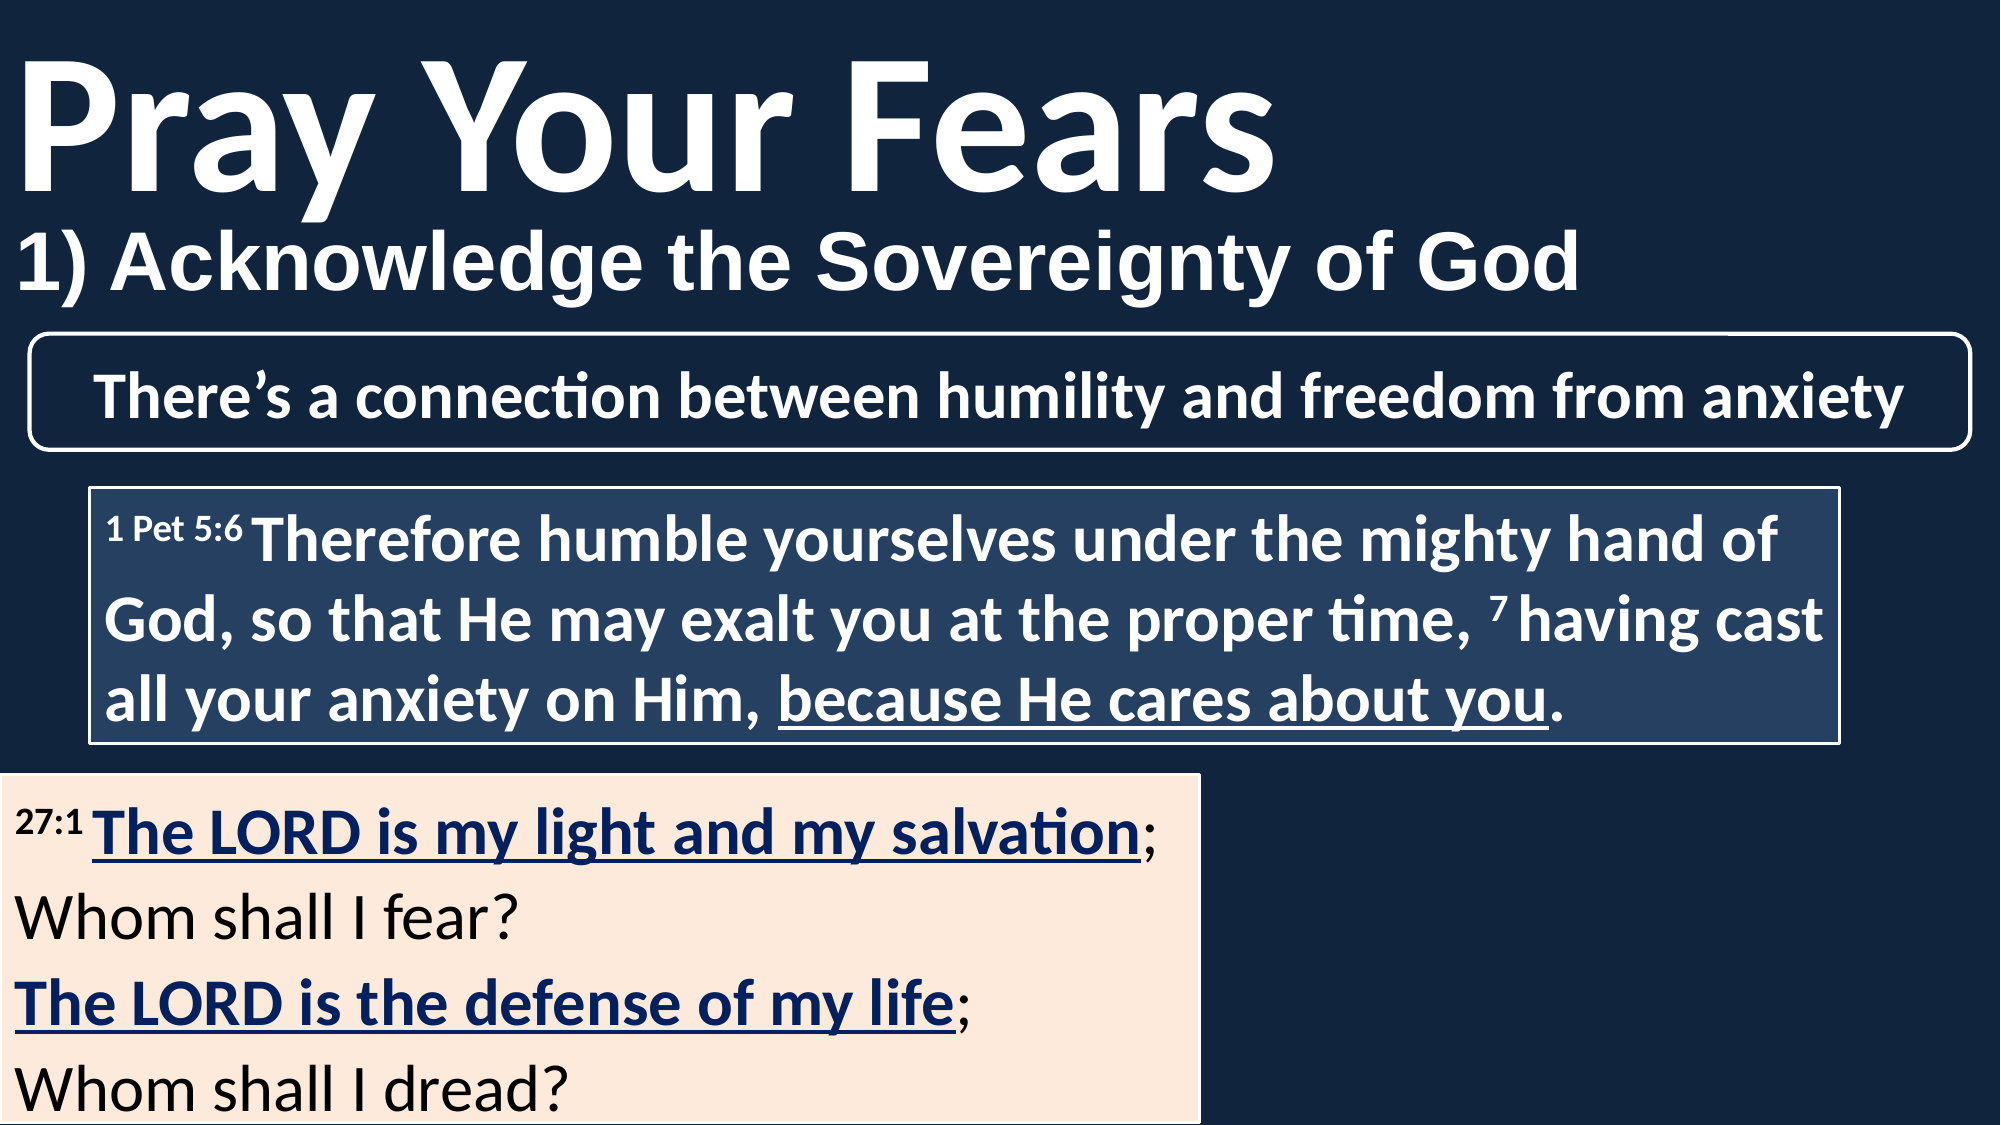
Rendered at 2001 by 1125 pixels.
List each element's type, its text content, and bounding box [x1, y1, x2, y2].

text_box 1 Pet 5:6 Therefore humble yourselves under the mighty hand of God, so that He may exalt you at the proper time, 7 having cast all your anxiety on Him, because He cares about you. [88, 485, 1842, 745]
text_box 1) Acknowledge the Sovereignty of God [0, 200, 1613, 315]
text_box There’s a connection between humility and freedom from anxiety [27, 331, 1973, 452]
text_box Pray Your Fears [0, 0, 2000, 227]
text_box 27:1 The Lord is my light and my salvation; Whom shall I fear? The Lord is the defense of my life; Whom shall I dread? [0, 773, 1202, 1125]
